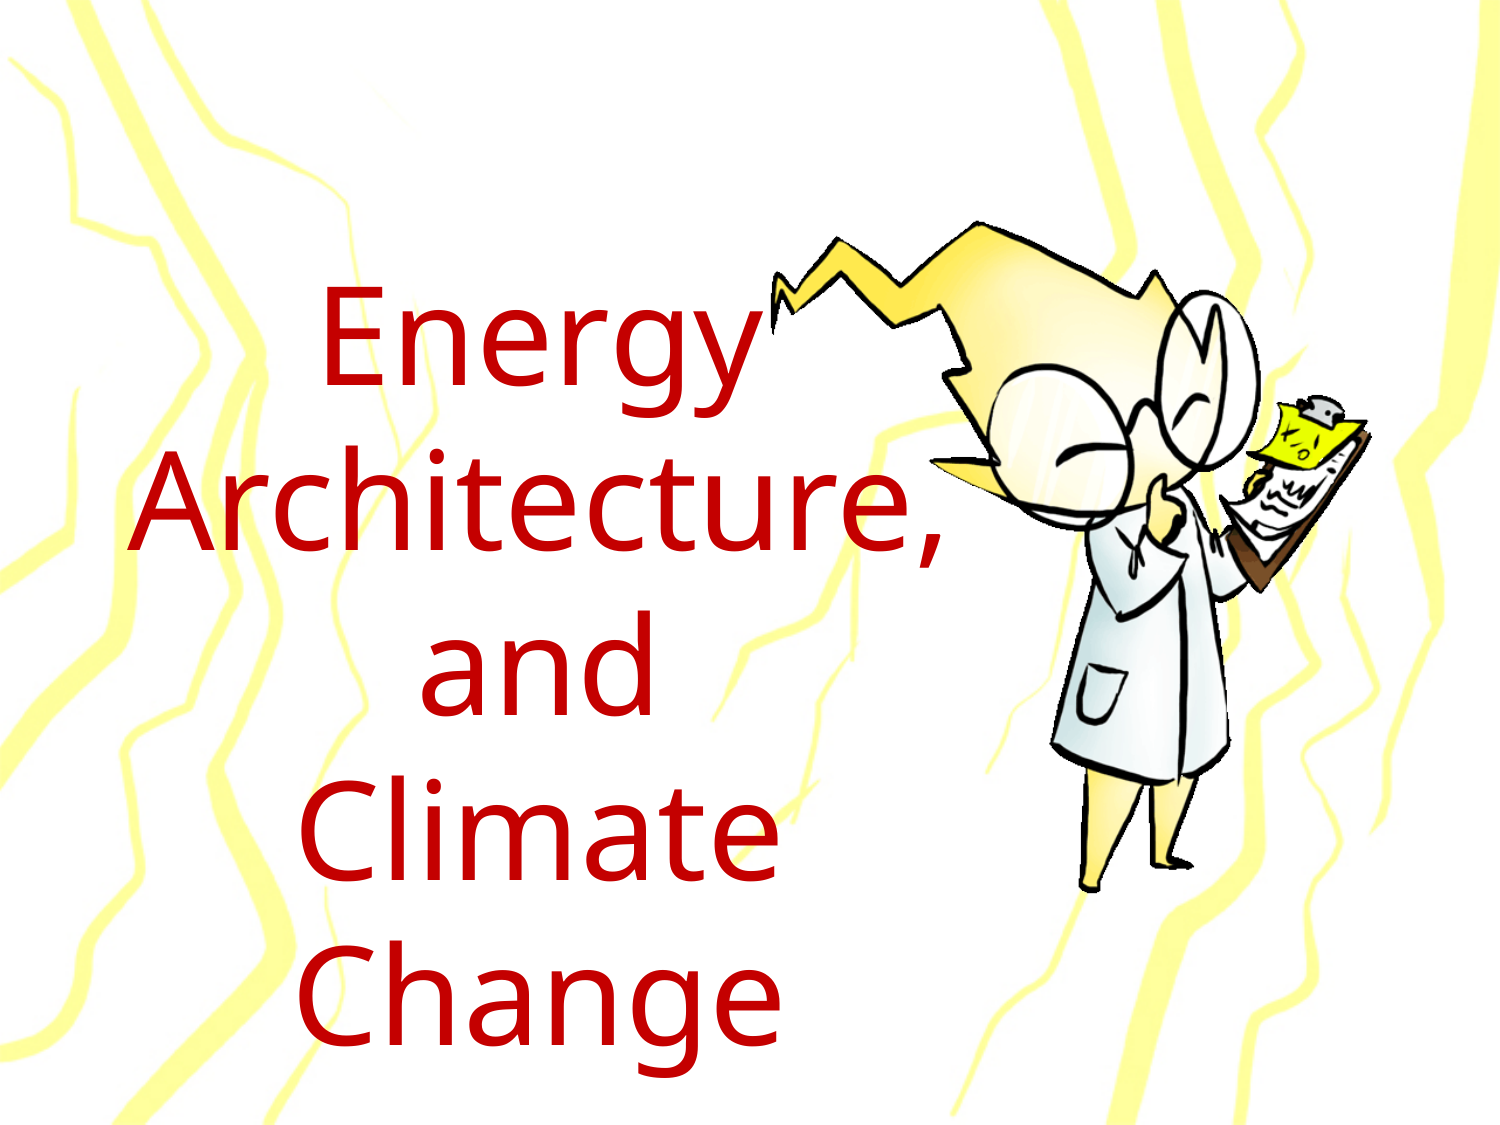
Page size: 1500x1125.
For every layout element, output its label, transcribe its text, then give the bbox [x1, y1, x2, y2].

picture [0, 0, 1500, 1125]
text_box Energy Architecture, and Climate Change [47, 240, 1031, 1064]
